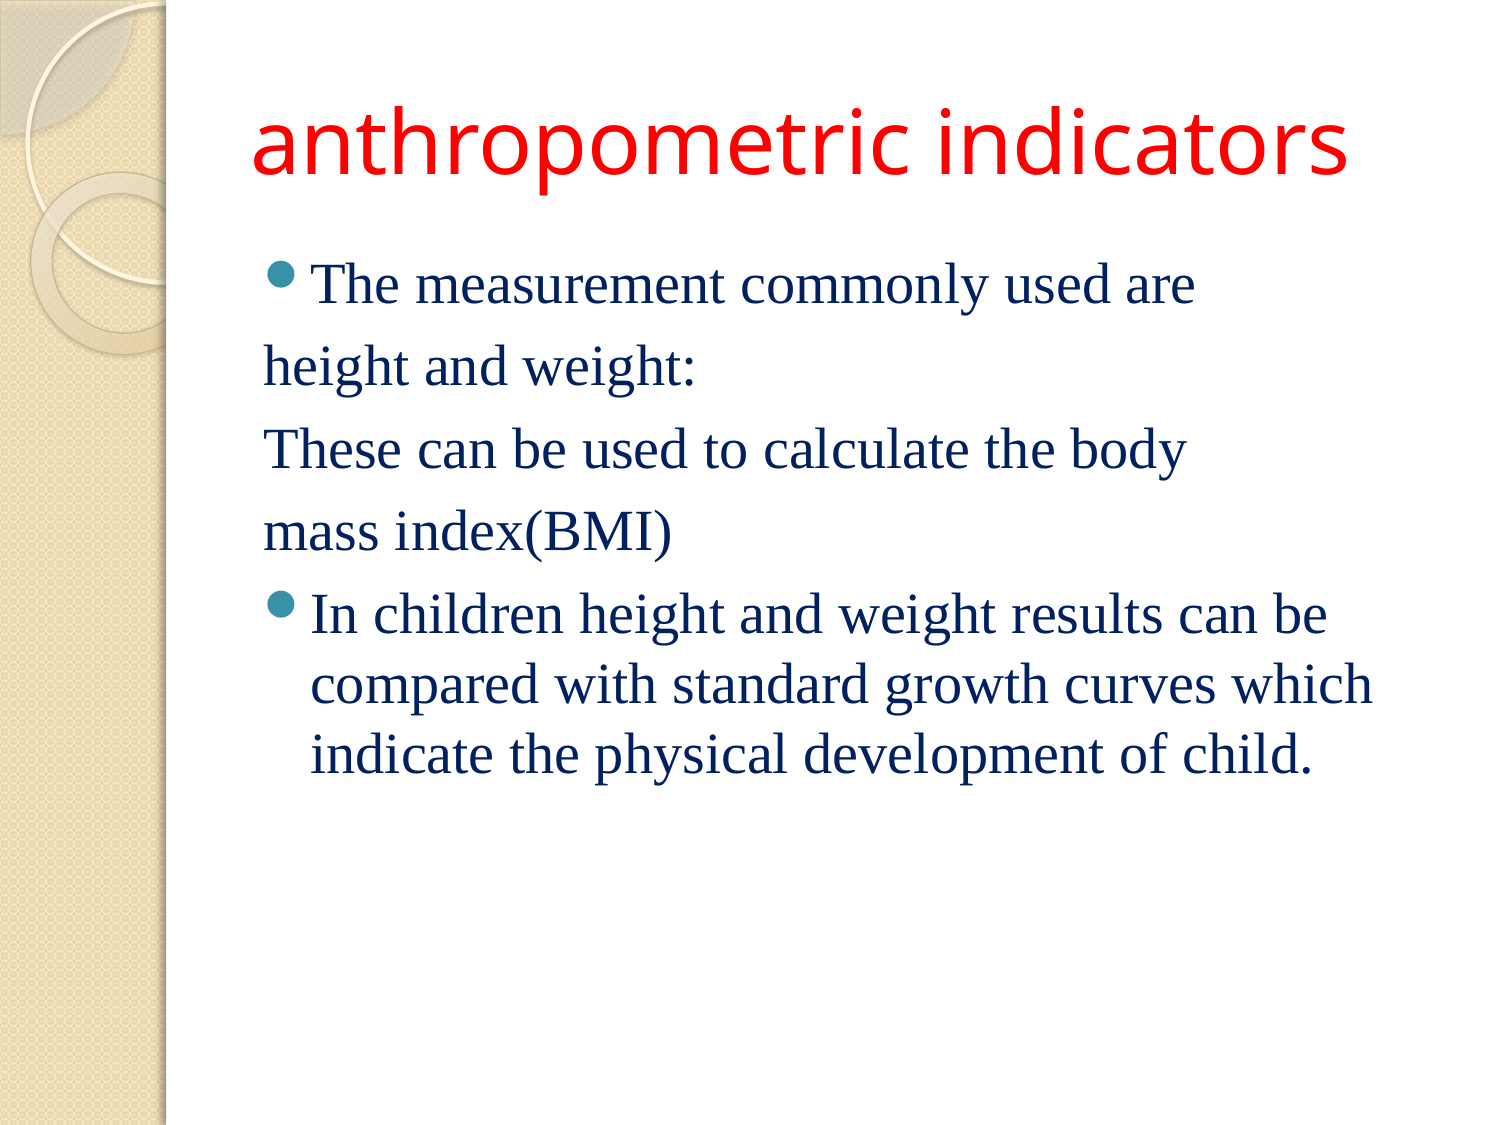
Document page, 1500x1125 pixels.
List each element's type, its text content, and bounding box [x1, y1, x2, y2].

list The measurement commonly used are height and weight: These can be used to calculate the body mass index(BMI) In children height and weight results can be compared with standard growth curves which indicate the physical development of child. [235, 237, 1466, 1025]
title anthropometric indicators [235, 45, 1466, 233]
